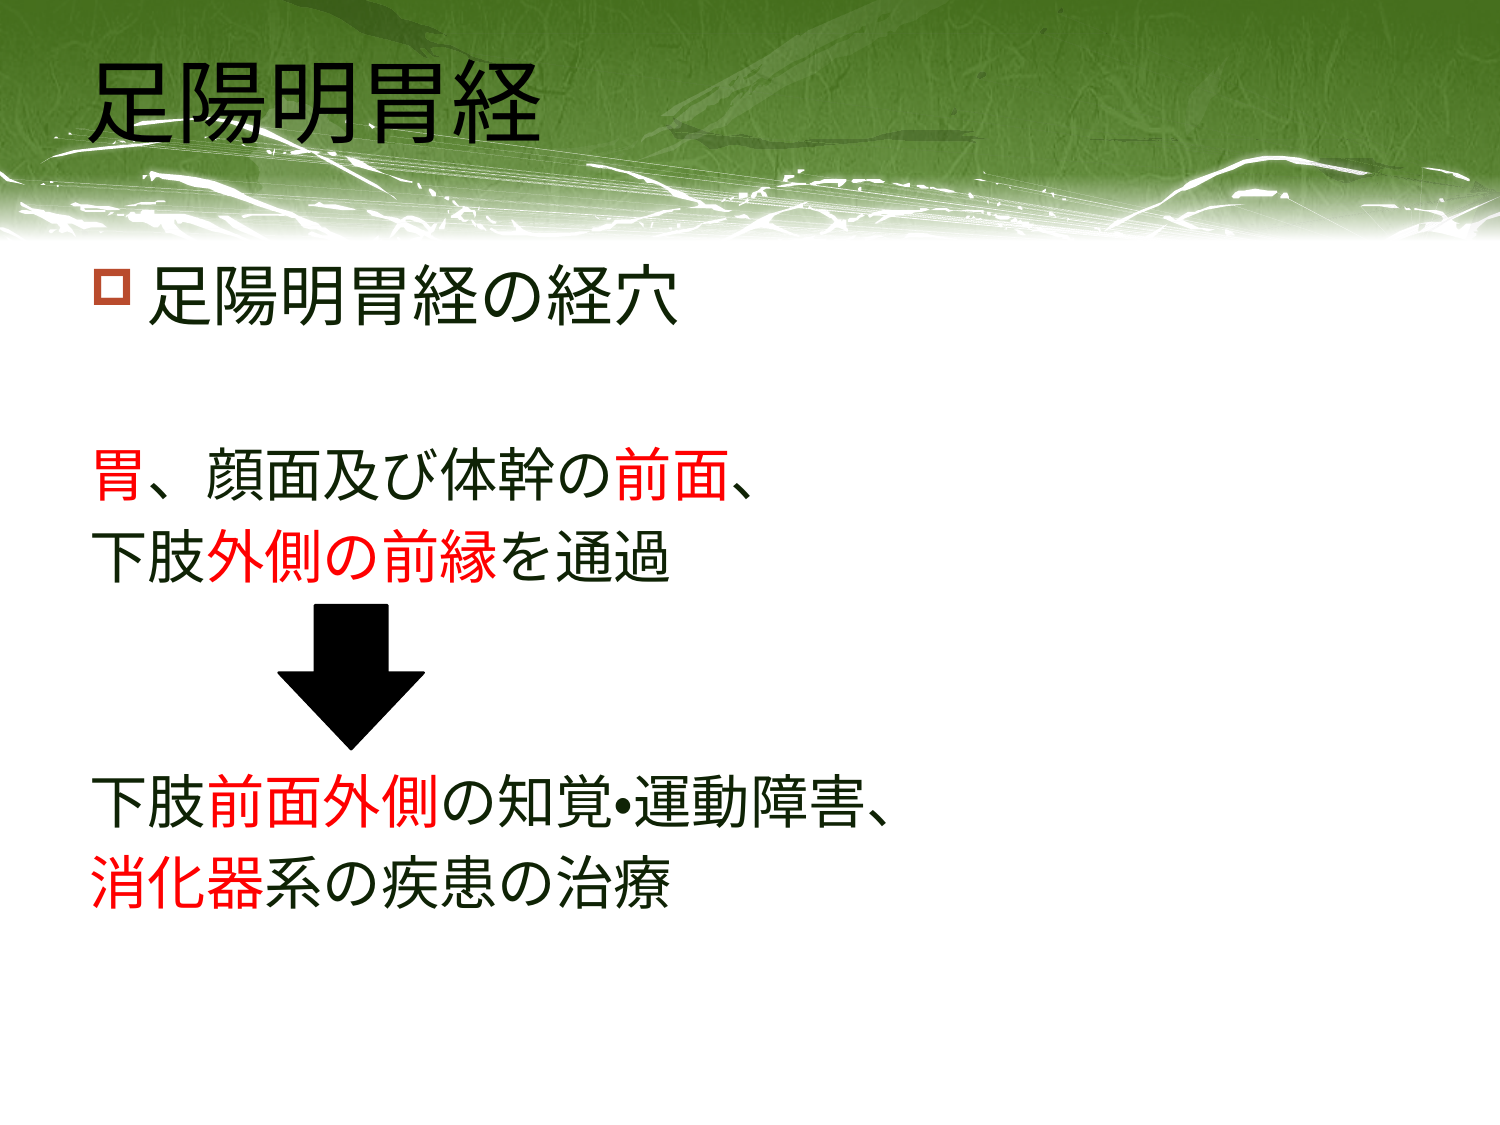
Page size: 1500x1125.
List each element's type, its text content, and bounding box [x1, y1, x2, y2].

text_box [277, 603, 425, 751]
list 足陽明胃経の経穴 胃、顔面及び体幹の前面、 下肢外側の前縁を通過 下肢前面外側の知覚・運動障害、 消化器系の疾患の治療 [75, 246, 1425, 1005]
title 足陽明胃経 [70, 35, 1421, 164]
